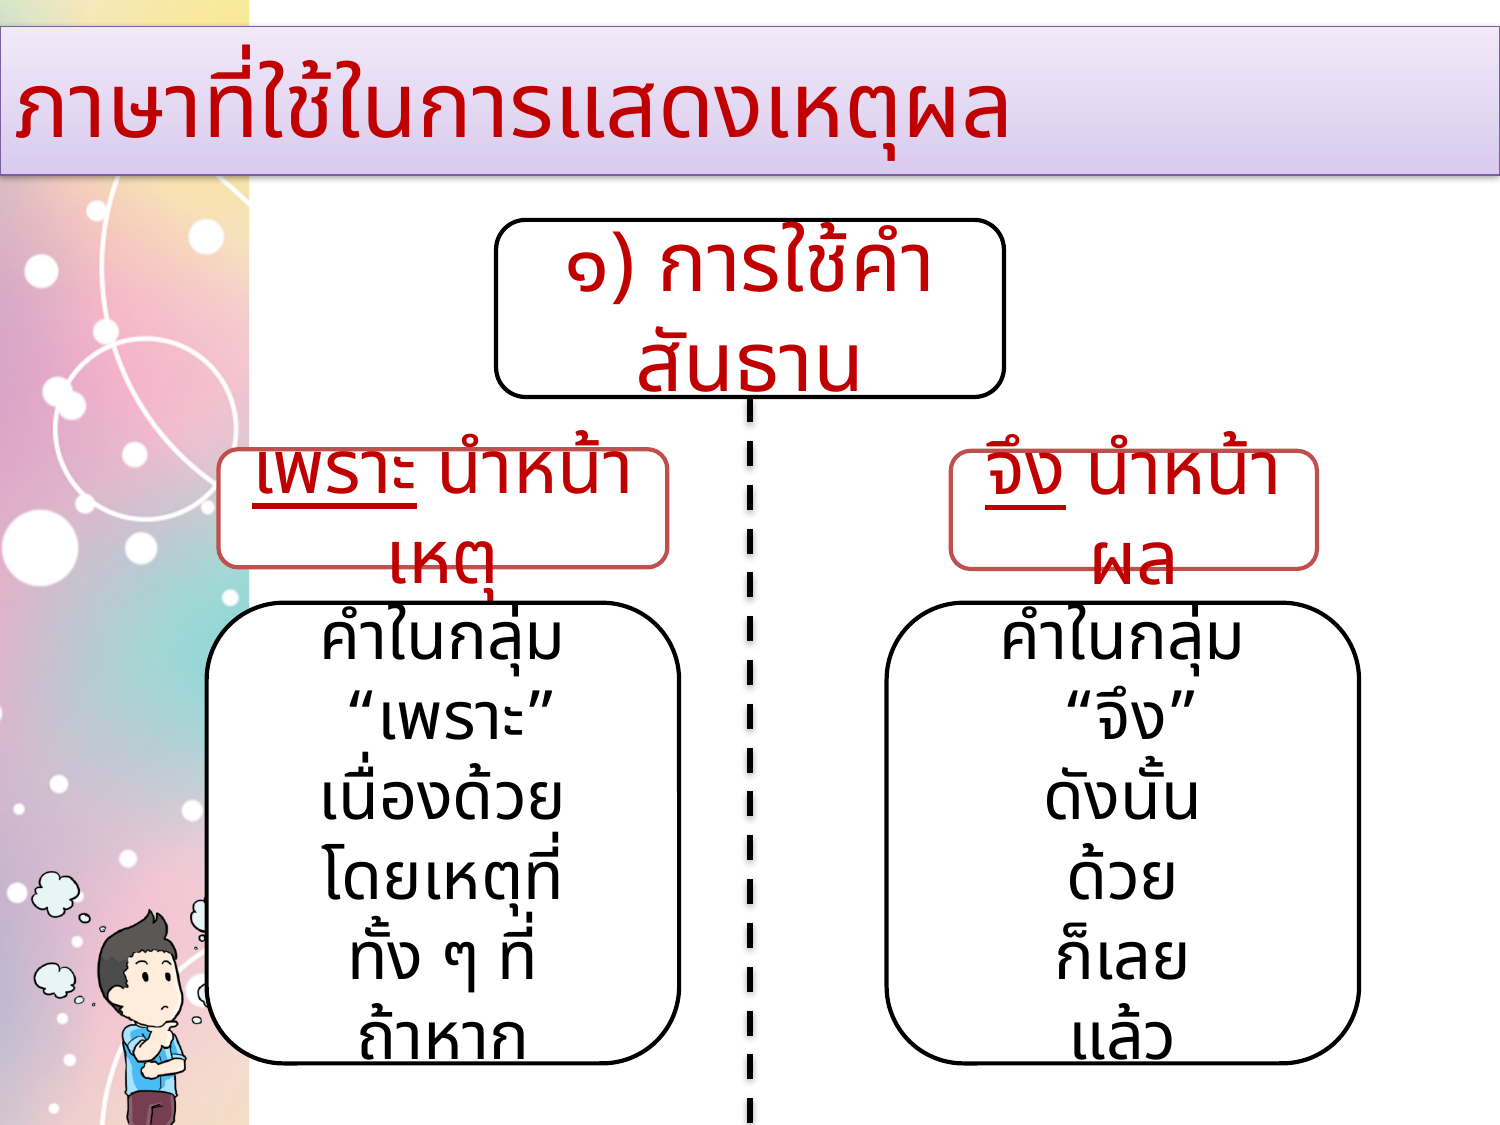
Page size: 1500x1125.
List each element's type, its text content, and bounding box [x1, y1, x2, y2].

picture [0, 0, 1500, 26]
text_box ๑) การใช้คำสันธาน [493, 217, 1007, 400]
text_box คำในกลุ่ม “จึง” ดังนั้น ด้วย ก็เลย แล้ว [884, 600, 1362, 1066]
text_box คำในกลุ่ม “เพราะ” เนื่องด้วย โดยเหตุที่ ทั้ง ๆ ที่ ถ้าหาก [204, 600, 682, 1066]
picture [0, 176, 1500, 1125]
text_box จึง นำหน้า ผล [948, 448, 1320, 572]
text_box เพราะ นำหน้า เหตุ [216, 447, 670, 570]
text_box ภาษาที่ใช้ในการแสดงเหตุผล [0, 26, 1500, 176]
